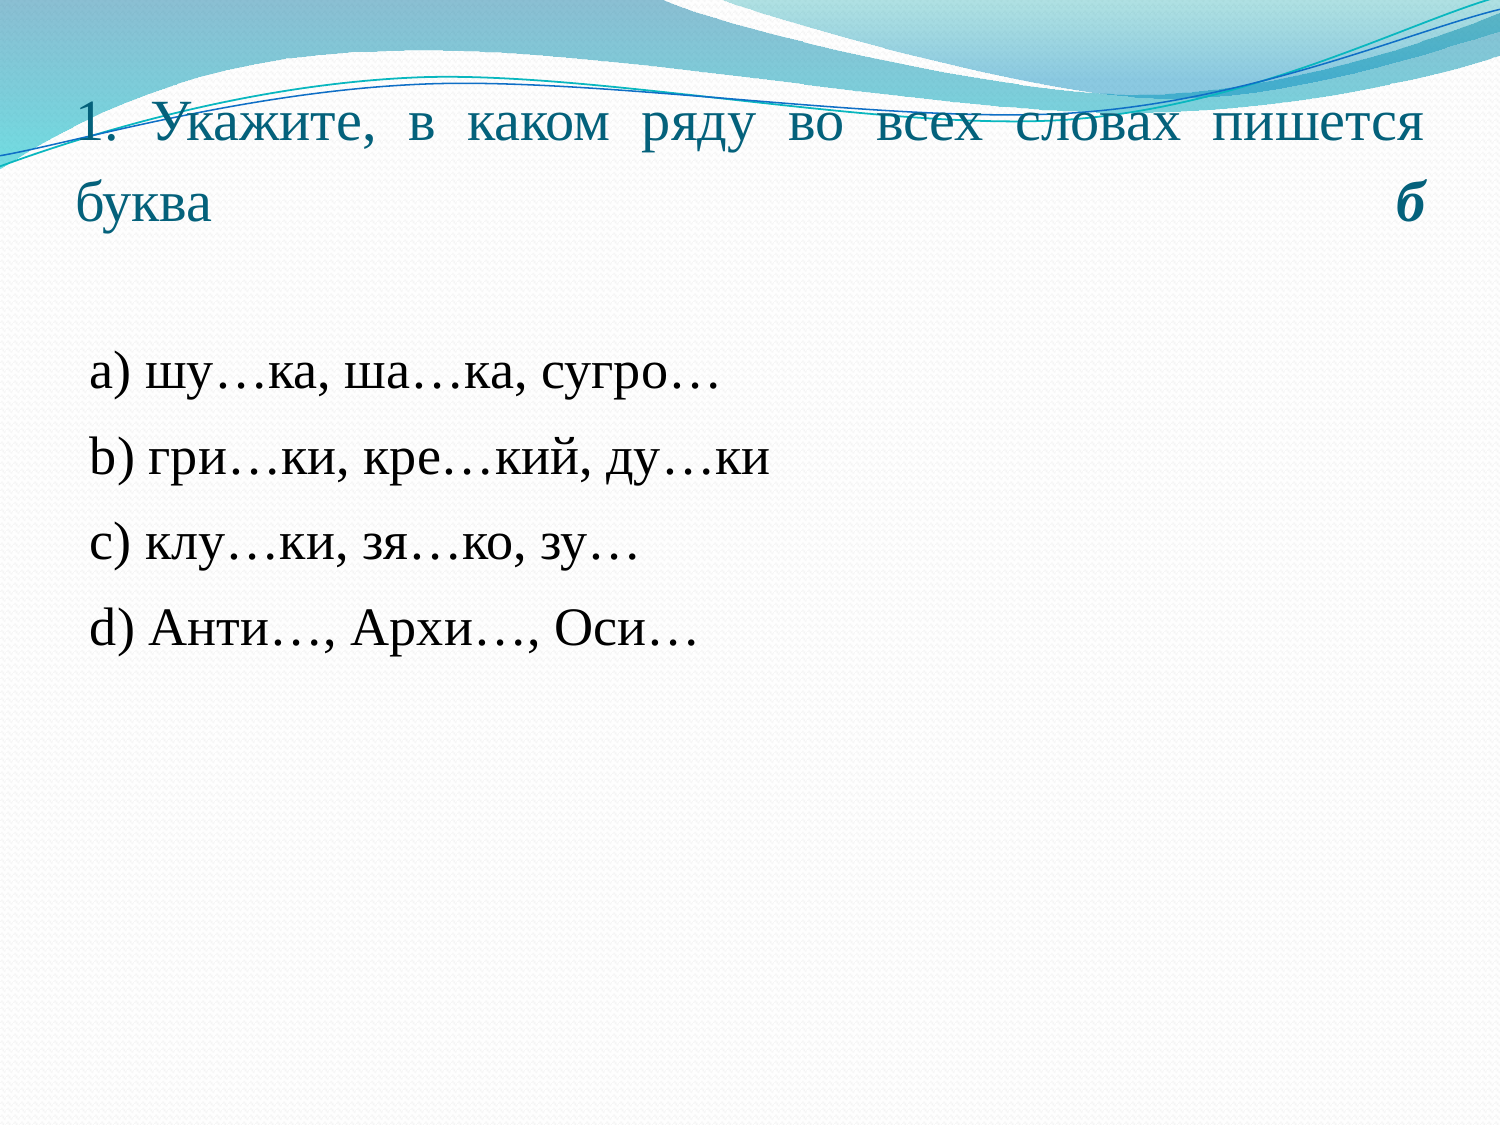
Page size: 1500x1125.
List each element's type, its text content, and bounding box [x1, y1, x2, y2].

list a) шу…ка, ша…ка, сугро… b) гри…ки, кре…кий, ду…ки c) клу…ки, зя…ко, зу… d) Анти…, Архи…, Оси… [75, 317, 1425, 1038]
title 1. Укажите, в каком ряду во всех словах пишется буква б [75, 115, 1425, 303]
